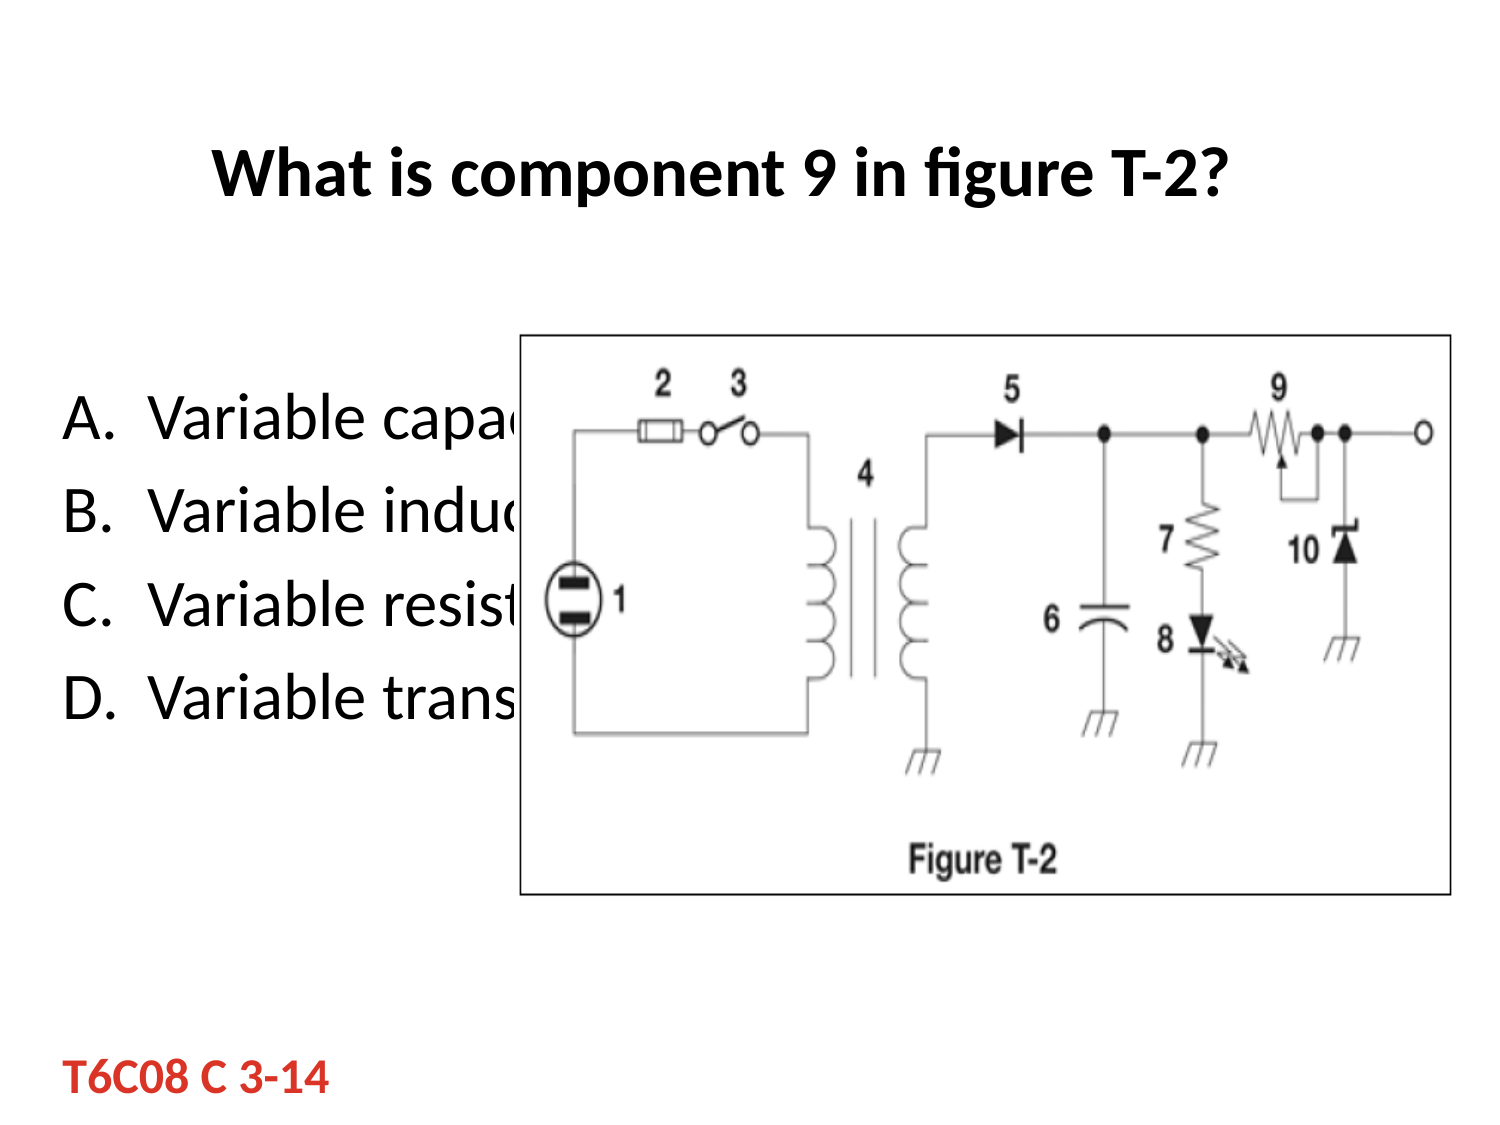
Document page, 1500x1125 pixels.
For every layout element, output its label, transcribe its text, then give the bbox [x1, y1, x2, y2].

text_box T6C08 C 3-14 [47, 1036, 691, 1112]
picture [514, 324, 1453, 898]
title What is component 9 in figure T-2? [47, 59, 1397, 278]
list Variable capacitor Variable inductor Variable resistor Variable transformer [47, 365, 1397, 989]
